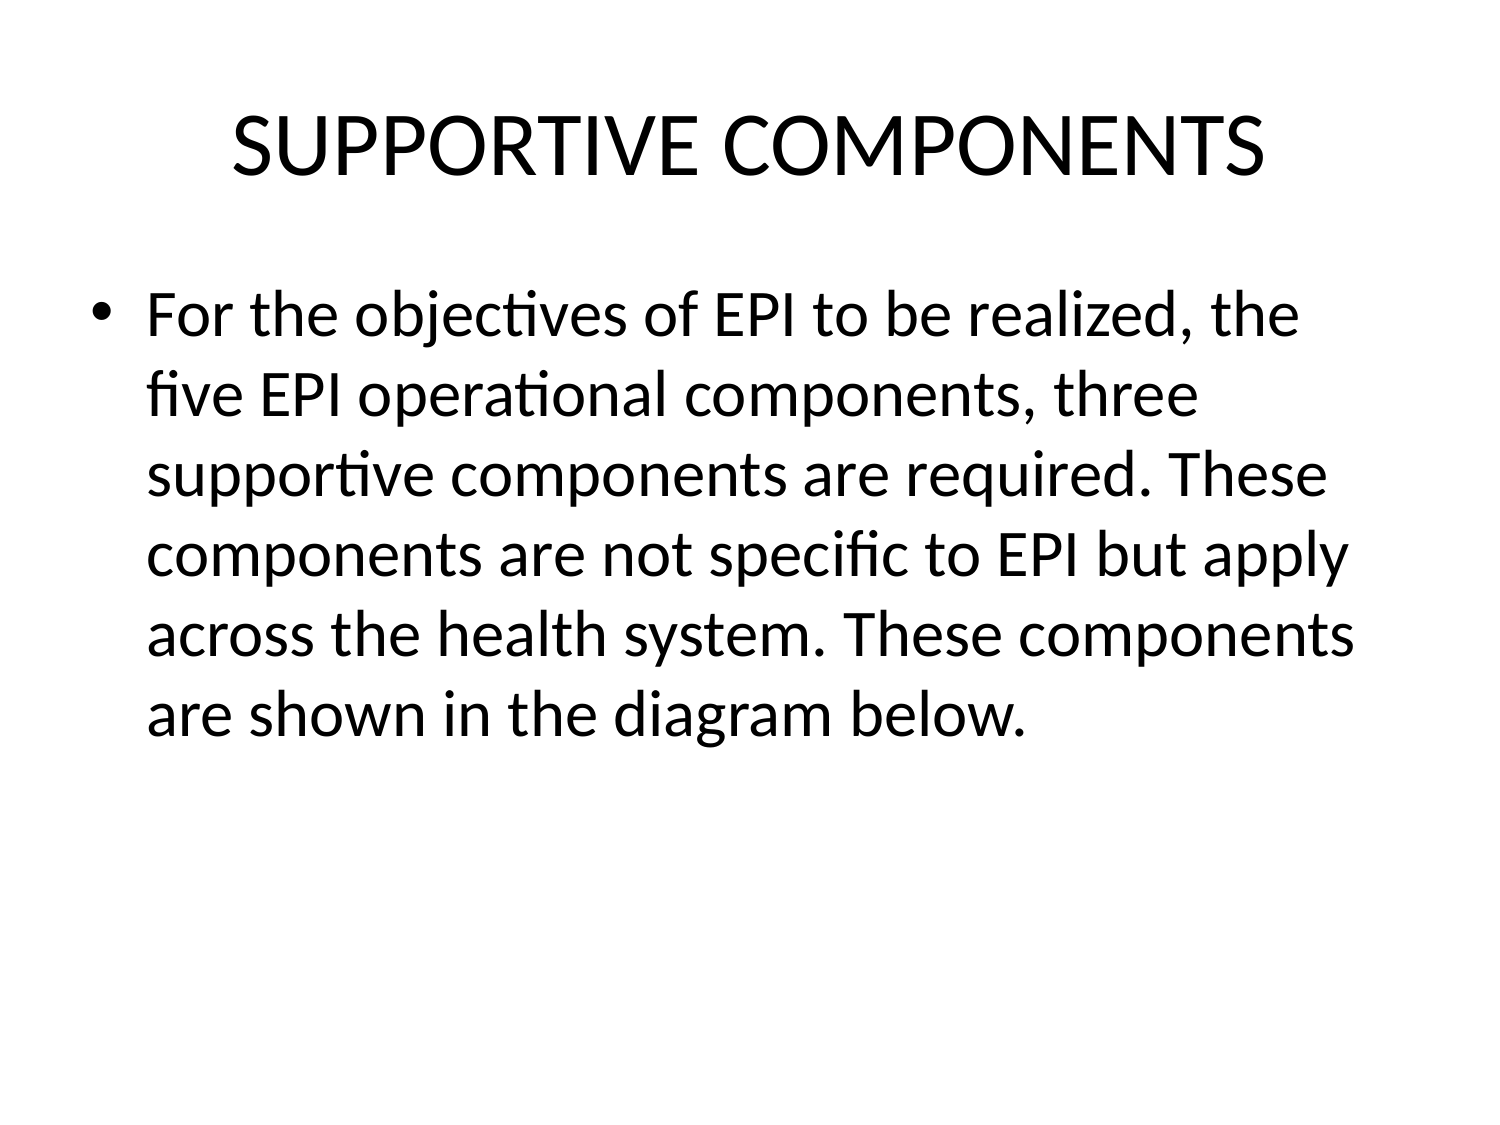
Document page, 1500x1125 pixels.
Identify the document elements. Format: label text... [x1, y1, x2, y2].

title SUPPORTIVE COMPONENTS [75, 45, 1425, 233]
list For the objectives of EPI to be realized, the five EPI operational components, three supportive components are required. These components are not specific to EPI but apply across the health system. These components are shown in the diagram below. [75, 262, 1425, 1005]
